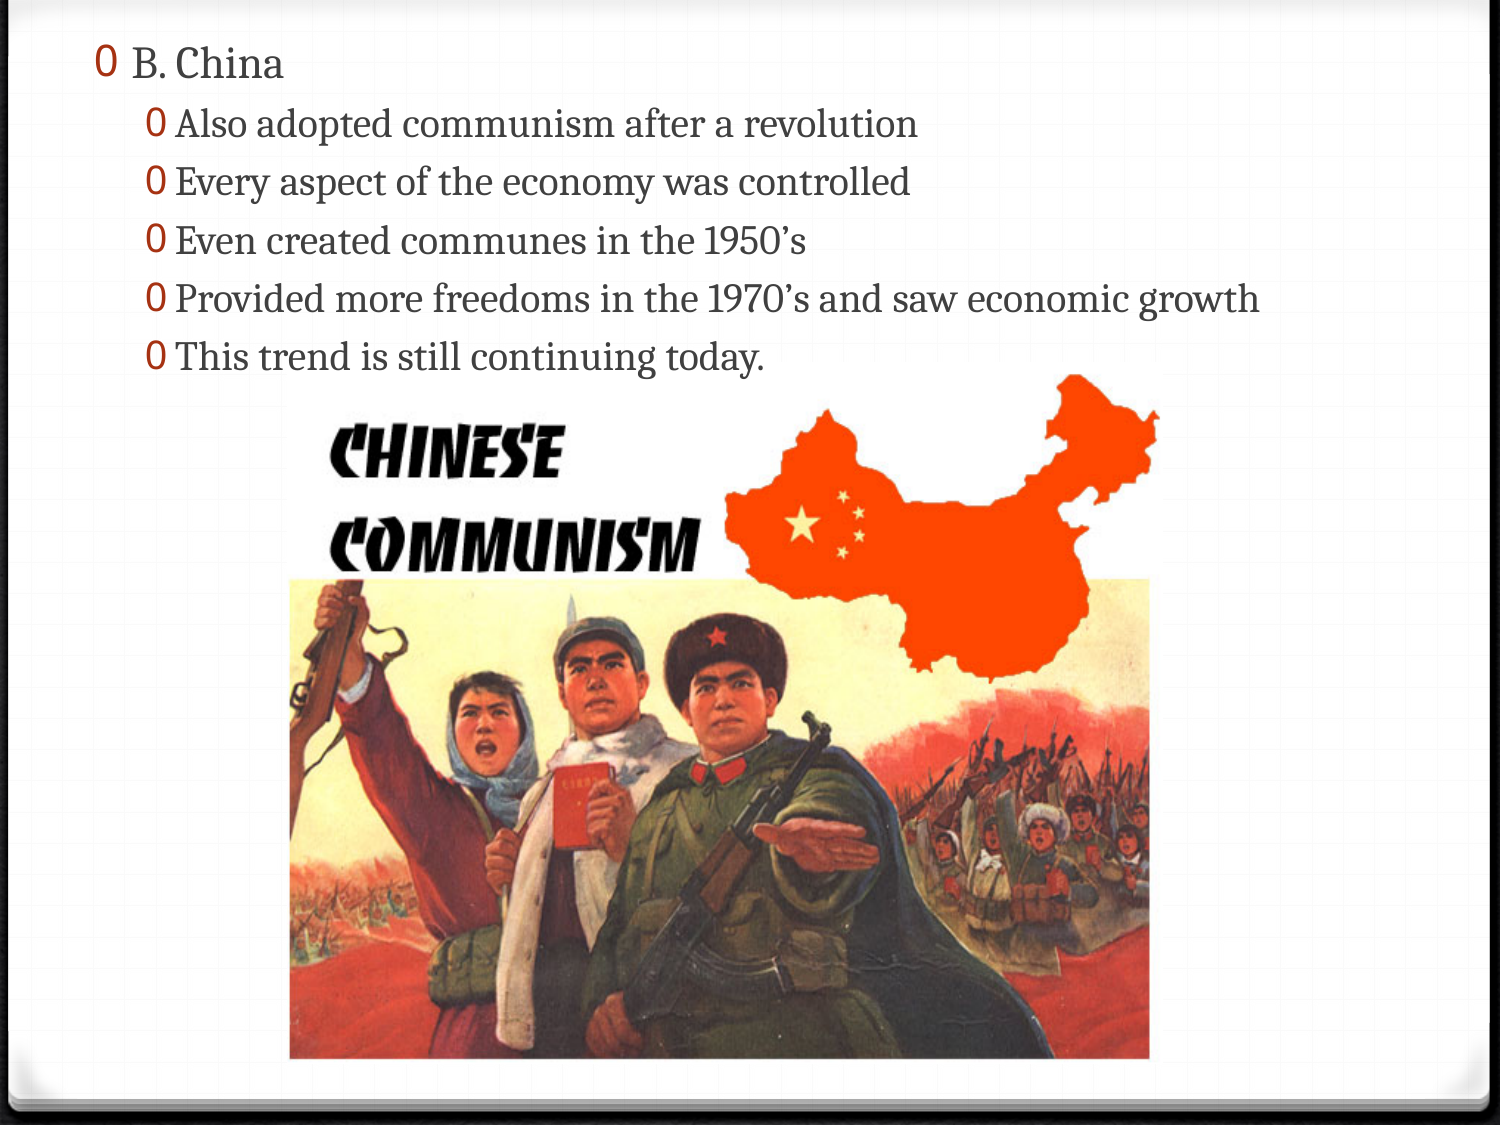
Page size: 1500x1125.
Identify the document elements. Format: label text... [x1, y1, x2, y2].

picture [0, 0, 1500, 1125]
list B. China Also adopted communism after a revolution Every aspect of the economy was controlled Even created communes in the 1950’s Provided more freedoms in the 1970’s and saw economic growth This trend is still continuing today. [24, 24, 1475, 1088]
